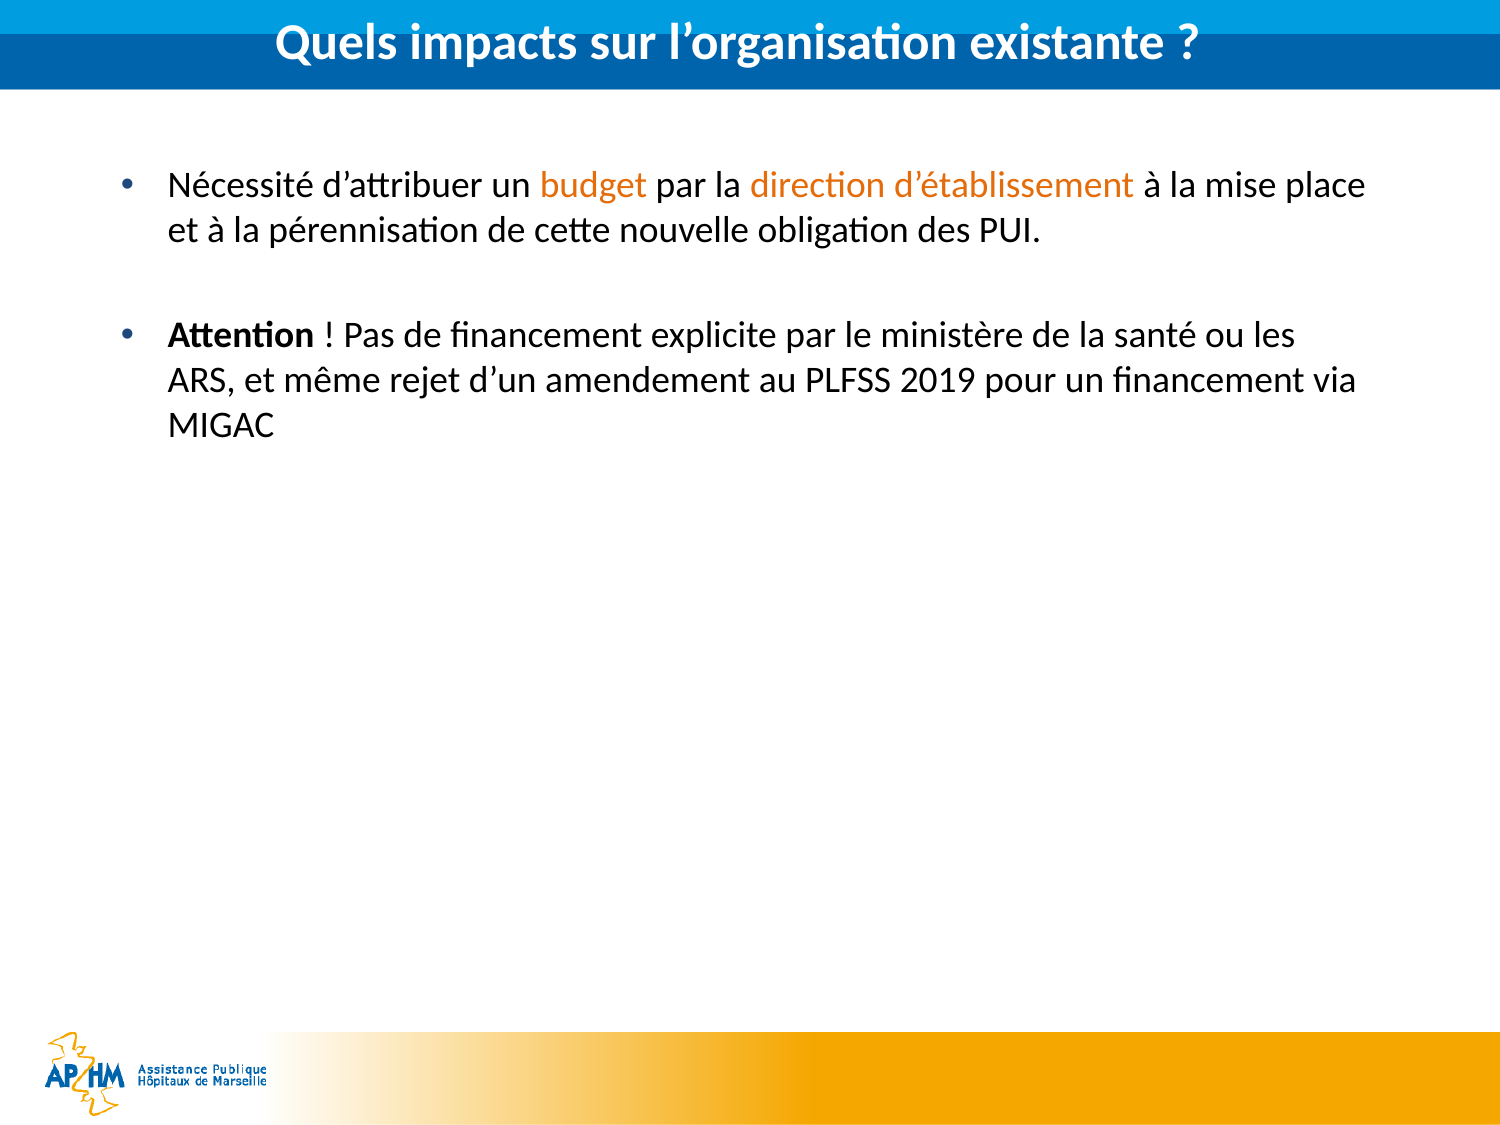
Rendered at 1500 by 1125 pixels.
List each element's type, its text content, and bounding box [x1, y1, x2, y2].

title Quels impacts sur l’organisation existante ? [100, 0, 1376, 79]
list Nécessité d’attribuer un budget par la direction d’établissement à la mise place et à la pérennisation de cette nouvelle obligation des PUI. Attention ! Pas de financement explicite par le ministère de la santé ou les ARS, et même rejet d’un amendement au PLFSS 2019 pour un financement via MIGAC [105, 100, 1388, 1033]
picture [0, 1032, 1500, 1125]
picture [0, 35, 1500, 101]
